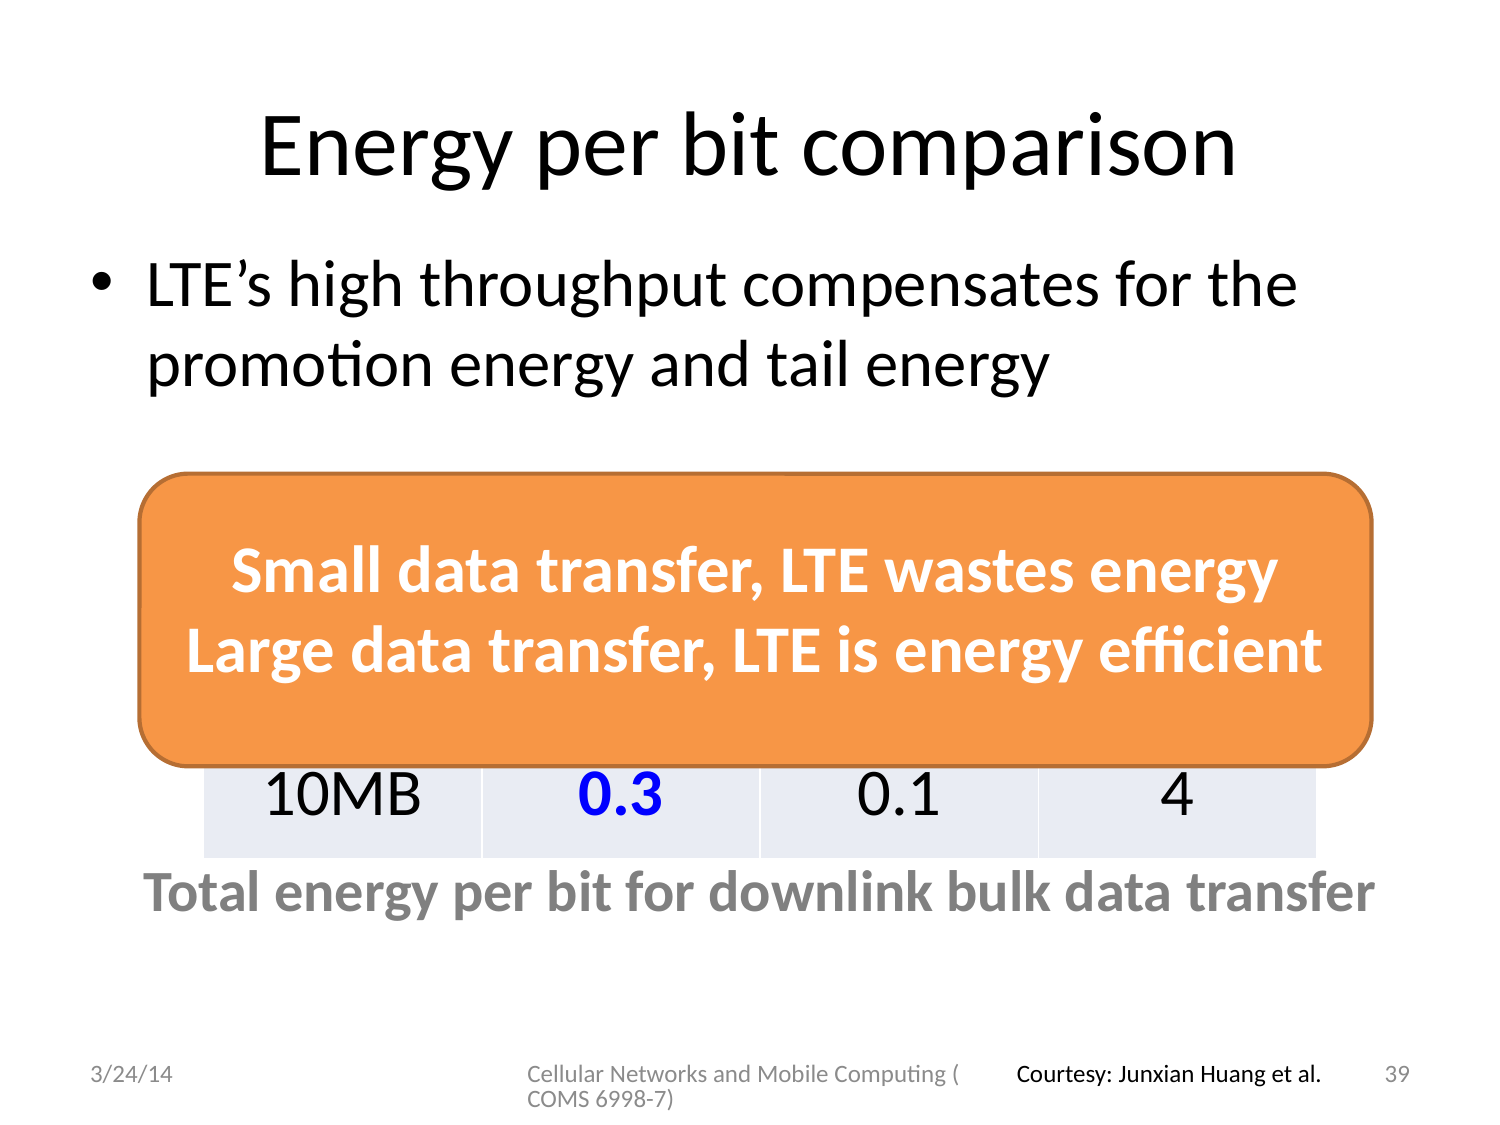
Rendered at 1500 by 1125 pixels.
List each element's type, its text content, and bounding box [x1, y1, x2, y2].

slide_number 39 [1074, 1042, 1425, 1103]
title Energy per bit comparison [75, 45, 1425, 232]
table_cell 0.1 [761, 769, 1038, 845]
text_box Small data transfer, LTE wastes energy Large data transfer, LTE is energy efficient [137, 471, 1374, 769]
footer Cellular Networks and Mobile Computing (COMS 6998-7) [512, 1042, 988, 1103]
table_cell 0.3 [483, 769, 759, 845]
text_box Courtesy: Junxian Huang et al. [1002, 1050, 1074, 1095]
table_cell 4 [1039, 769, 1316, 845]
table_cell 10MB [204, 769, 481, 845]
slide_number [75, 1042, 425, 1103]
list LTE’s high throughput compensates for the promotion energy and tail energy [75, 232, 1425, 975]
text_box Total energy per bit for downlink bulk data transfer [128, 845, 1392, 931]
